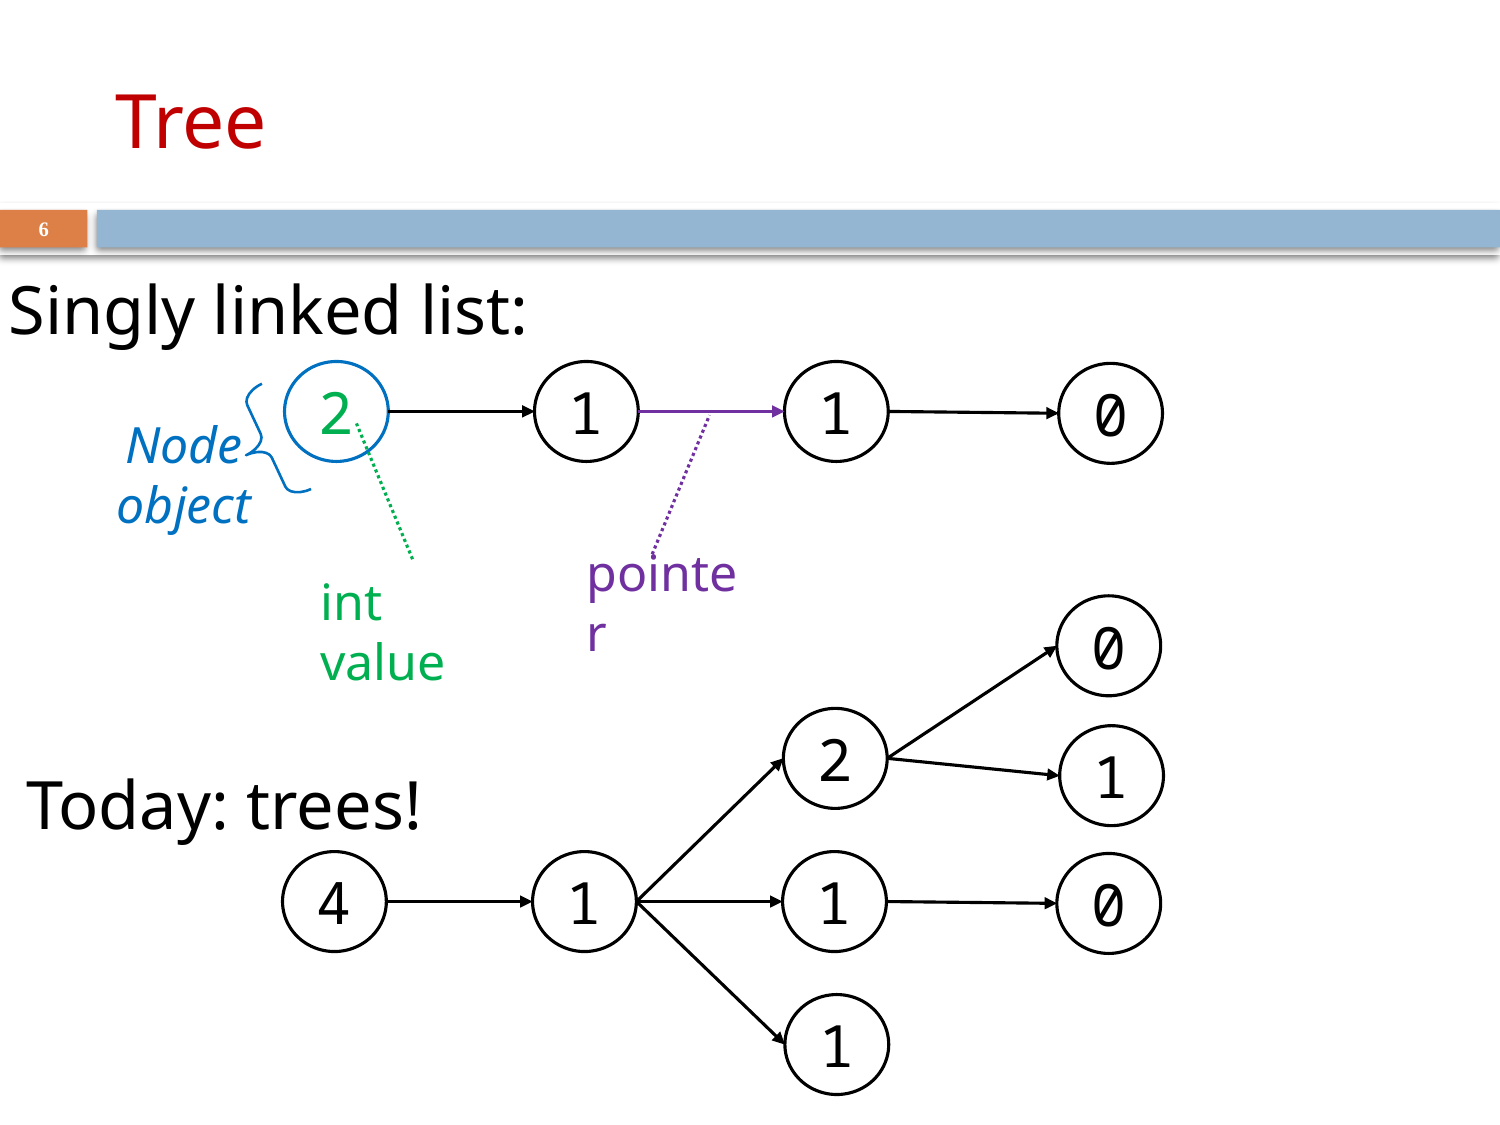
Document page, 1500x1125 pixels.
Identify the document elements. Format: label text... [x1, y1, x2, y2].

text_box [651, 414, 710, 555]
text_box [101, 361, 1163, 640]
text_box Singly linked list: [0, 260, 545, 356]
text_box Today: trees! [11, 755, 276, 850]
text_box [282, 595, 1164, 1095]
slide_number 6 [0, 208, 88, 249]
title Tree [100, 37, 1438, 200]
